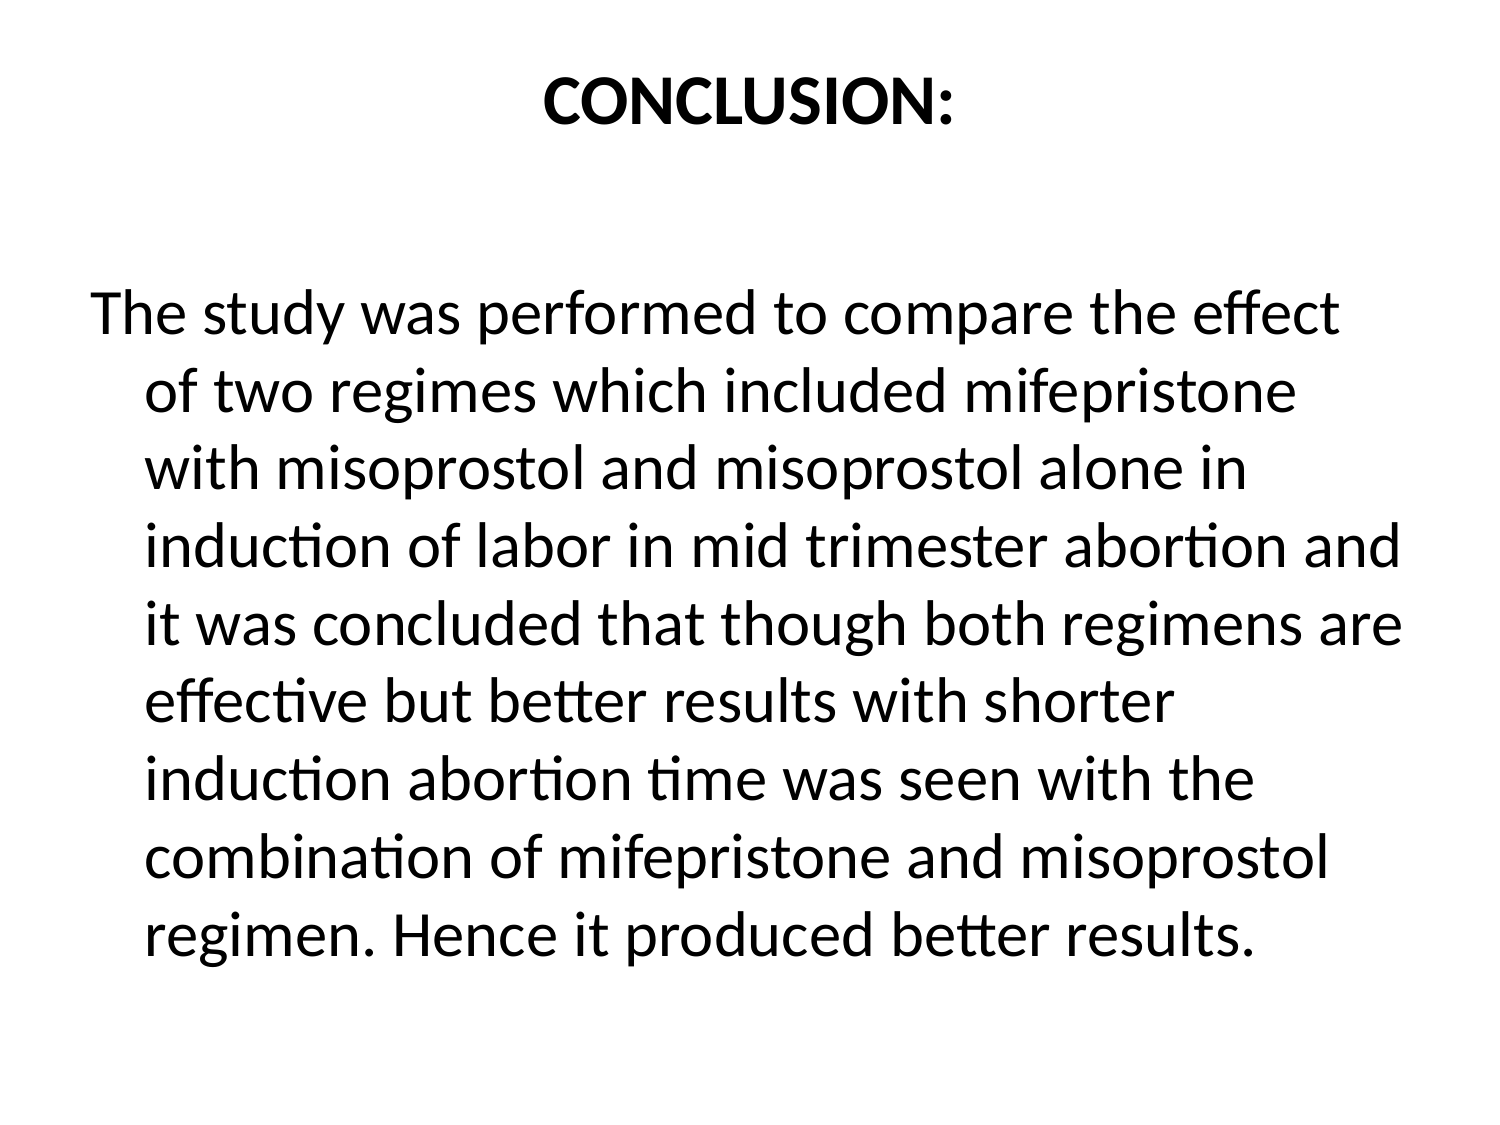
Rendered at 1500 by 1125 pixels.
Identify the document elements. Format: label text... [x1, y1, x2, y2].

list The study was performed to compare the effect of two regimes which included mifepristone with misoprostol and misoprostol alone in induction of labor in mid trimester abortion and it was concluded that though both regimens are effective but better results with shorter induction abortion time was seen with the combination of mifepristone and misoprostol regimen. Hence it produced better results. [75, 262, 1425, 1005]
title CONCLUSION: [75, 45, 1425, 233]
